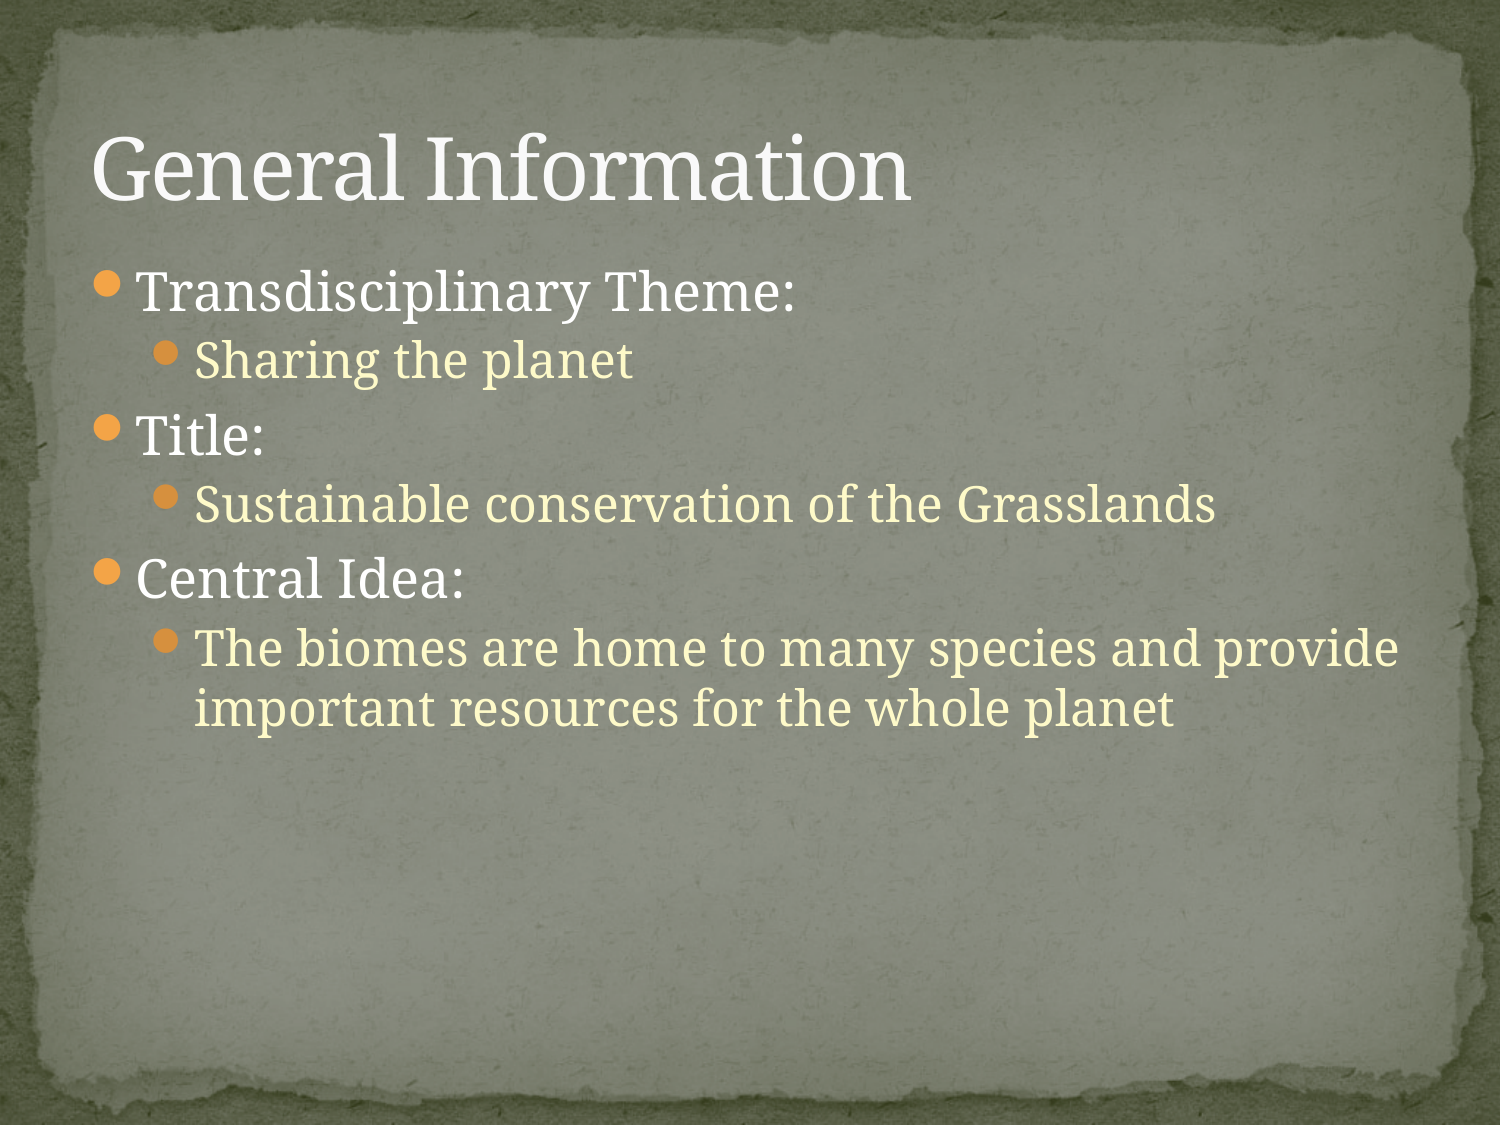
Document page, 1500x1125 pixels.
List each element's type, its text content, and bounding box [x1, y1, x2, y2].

title General Information [74, 24, 1425, 225]
list Transdisciplinary Theme: Sharing the planet Title: Sustainable conservation of the Grasslands Central Idea: The biomes are home to many species and provide important resources for the whole planet [75, 249, 1425, 1000]
